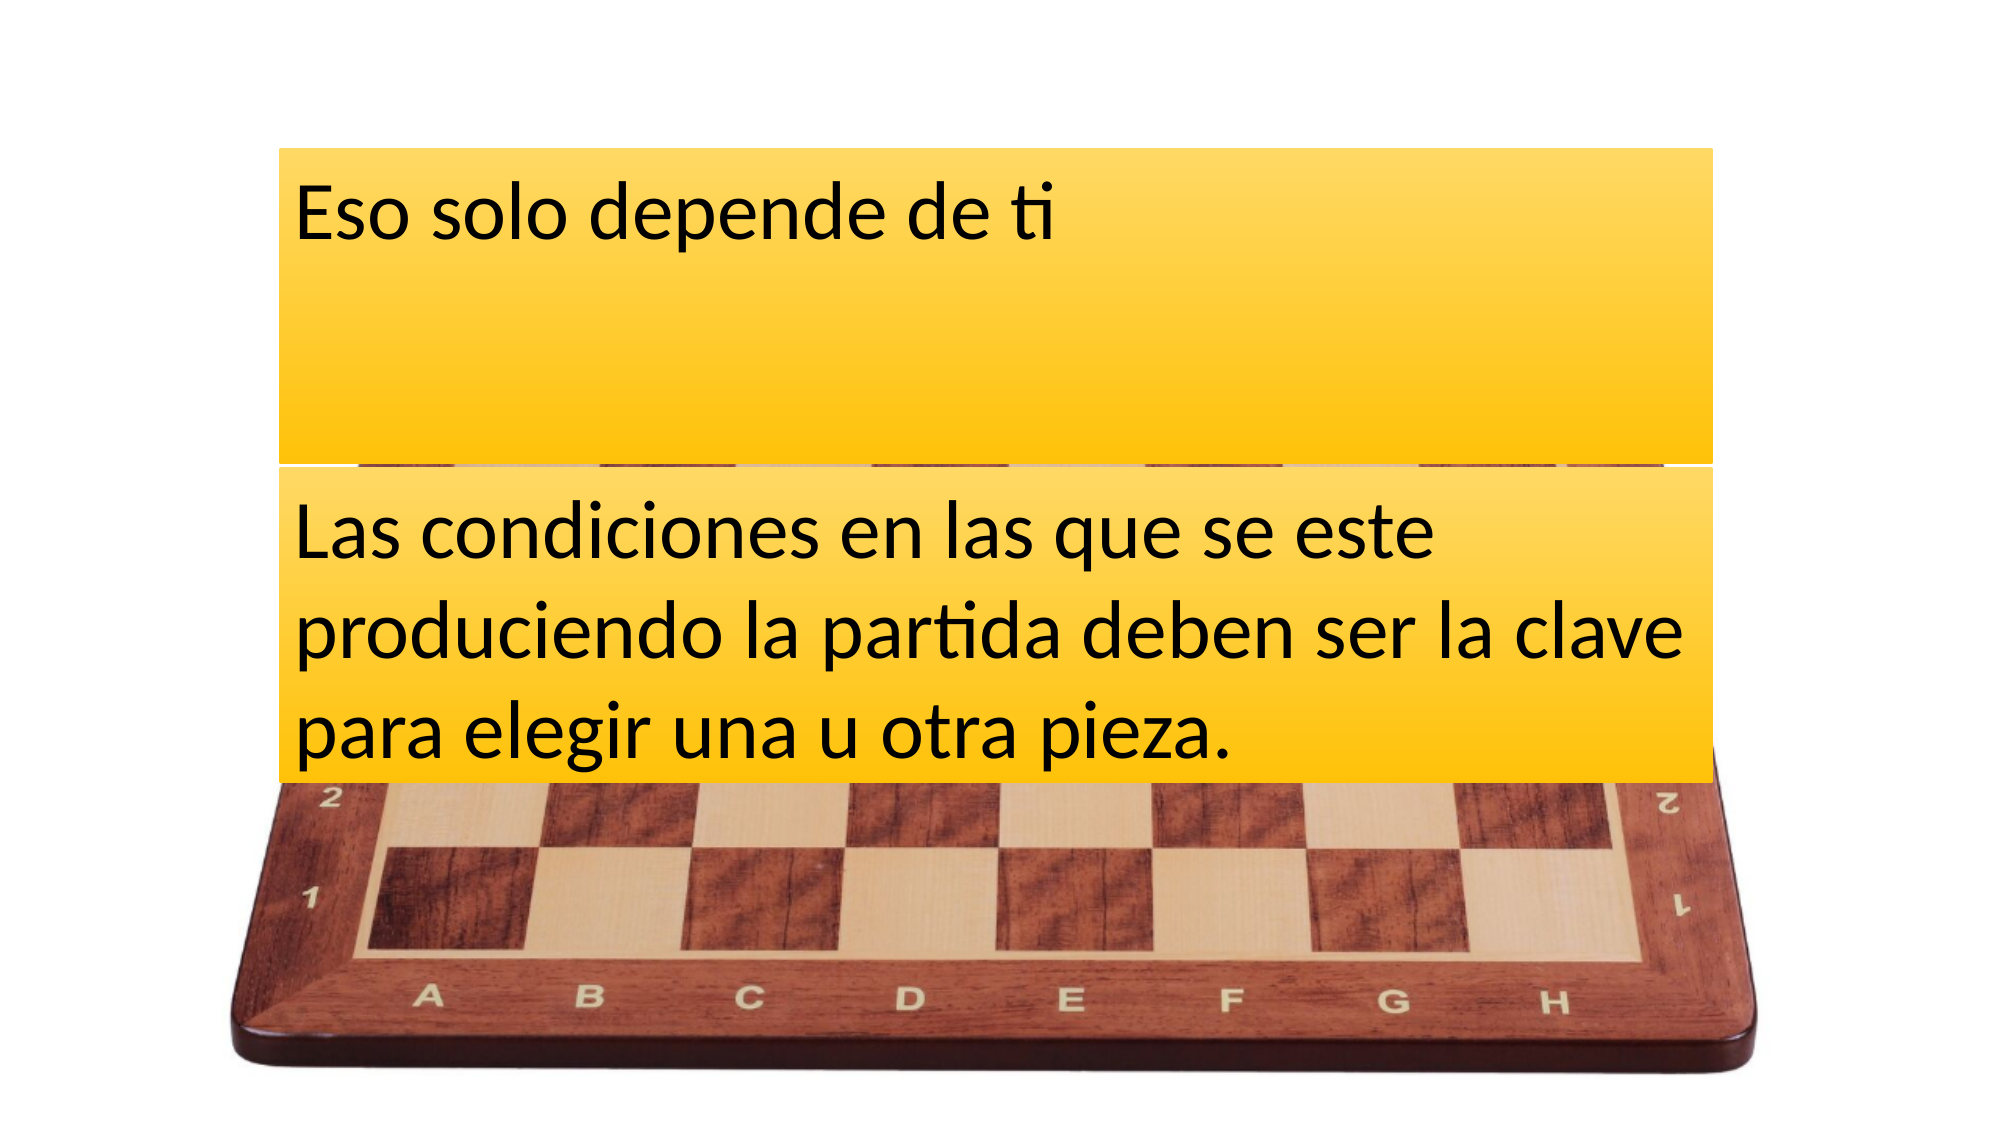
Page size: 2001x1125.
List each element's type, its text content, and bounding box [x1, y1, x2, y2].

picture [217, 156, 1783, 1090]
text_box Eso solo depende de ti [279, 148, 1713, 156]
